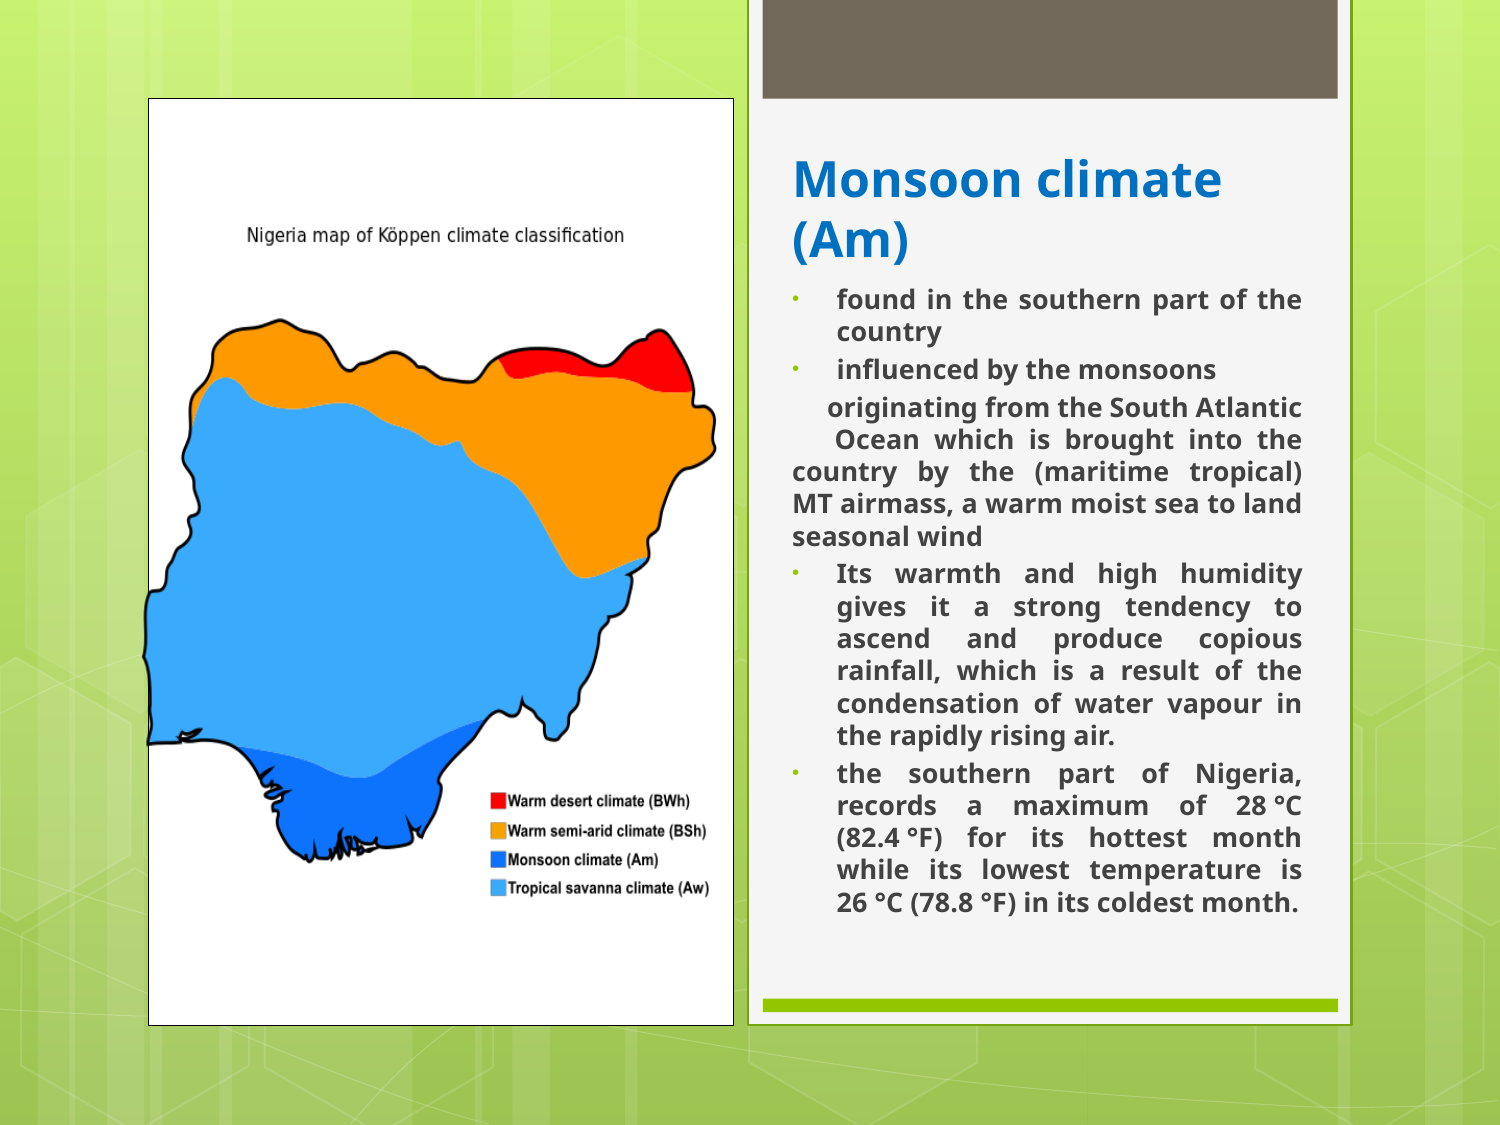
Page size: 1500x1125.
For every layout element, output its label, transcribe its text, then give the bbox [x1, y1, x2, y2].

list found in the southern part of the country influenced by the monsoons originating from the South Atlantic Ocean which is brought into the country by the (maritime tropical) MT airmass, a warm moist sea to land seasonal wind Its warmth and high humidity gives it a strong tendency to ascend and produce copious rainfall, which is a result of the condensation of water vapour in the rapidly rising air. the southern part of Nigeria, records a maximum of 28 °C (82.4 °F) for its hottest month while its lowest temperature is 26 °C (78.8 °F) in its coldest month. [776, 275, 1319, 928]
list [112, 199, 738, 938]
title Monsoon climate (Am) [777, 125, 1320, 275]
